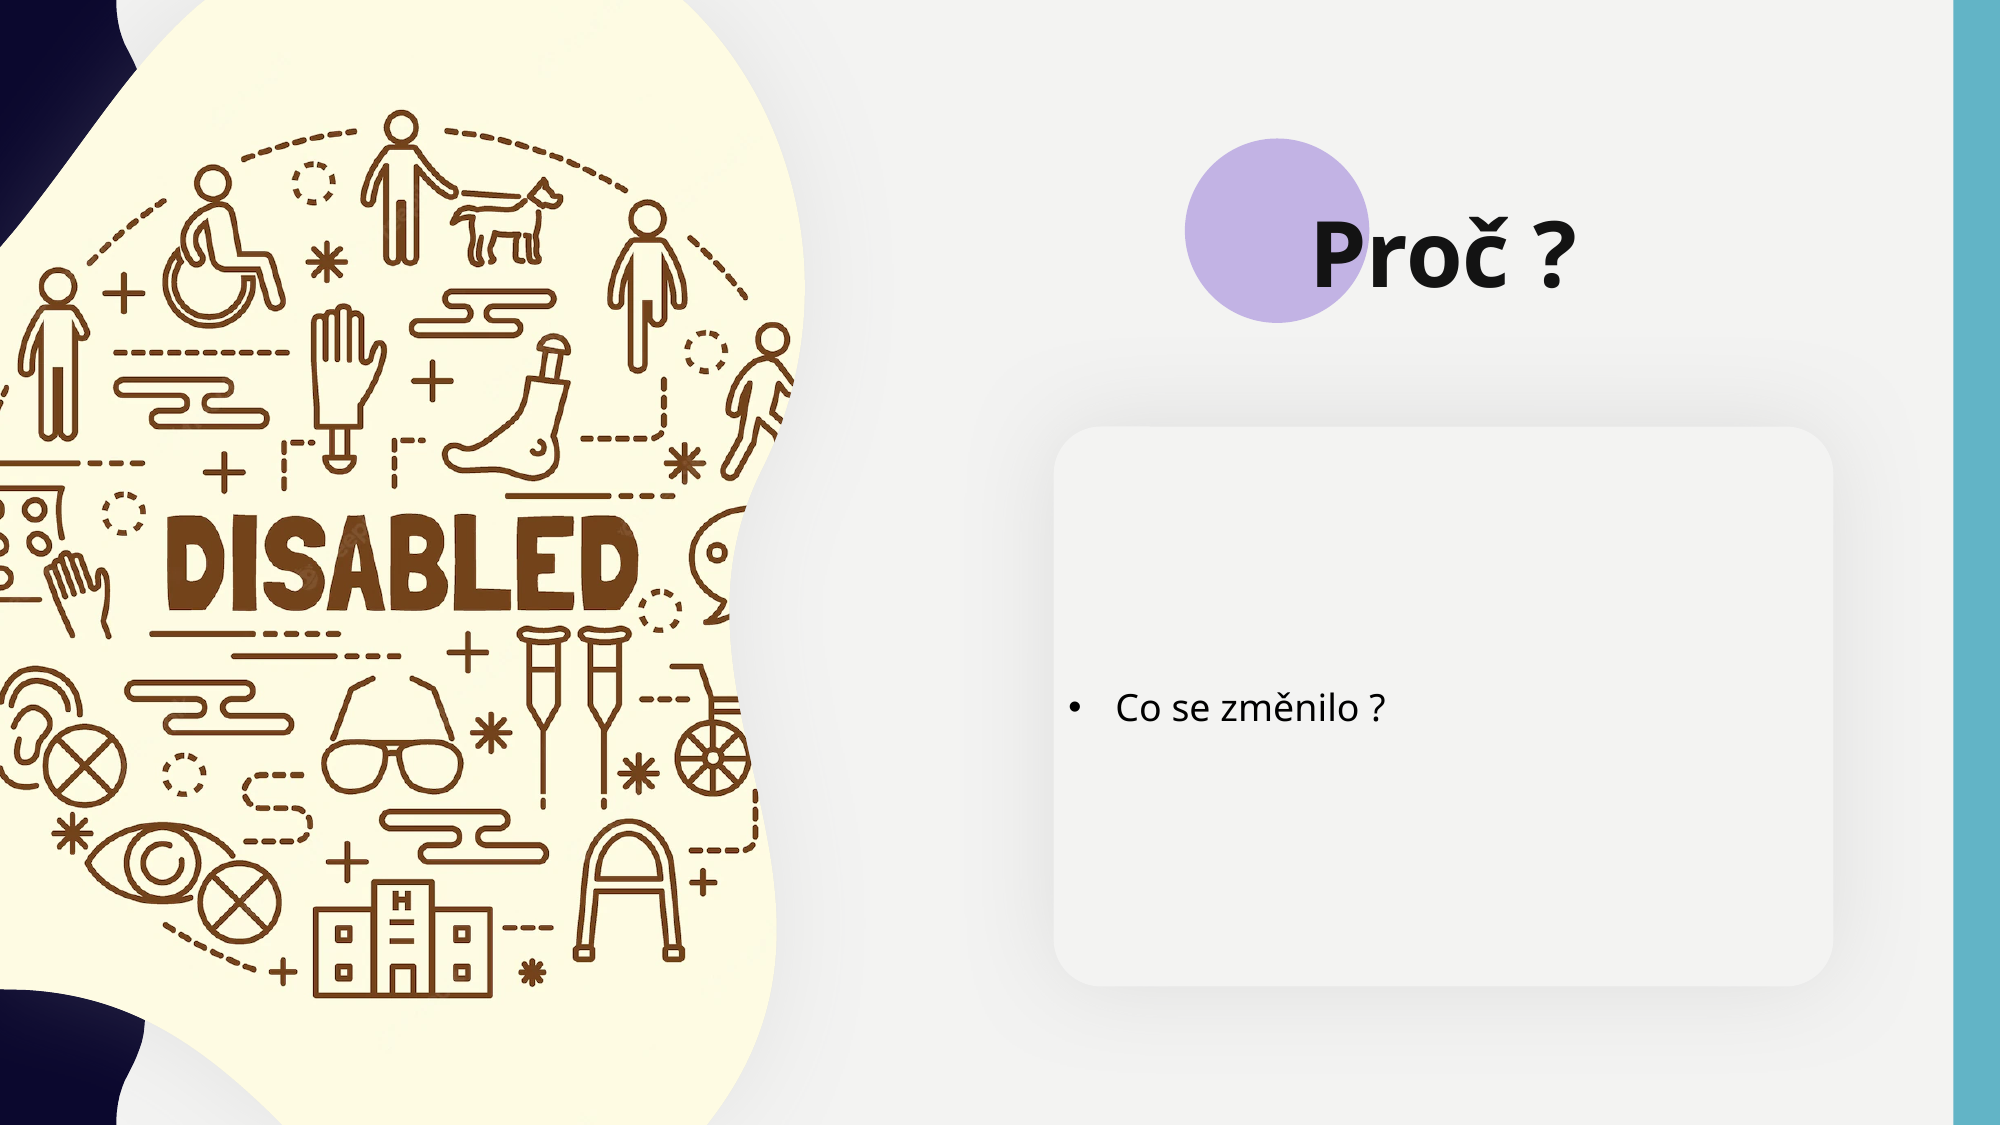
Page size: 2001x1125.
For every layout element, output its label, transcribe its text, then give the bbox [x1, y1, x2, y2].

text_box [1233, 313, 1321, 324]
text_box [1194, 137, 1360, 187]
text_box Co se změnilo ? [1053, 676, 1784, 737]
text_box [1052, 425, 1835, 988]
text_box Proč ? [1053, 187, 1834, 313]
text_box [0, 0, 805, 1125]
